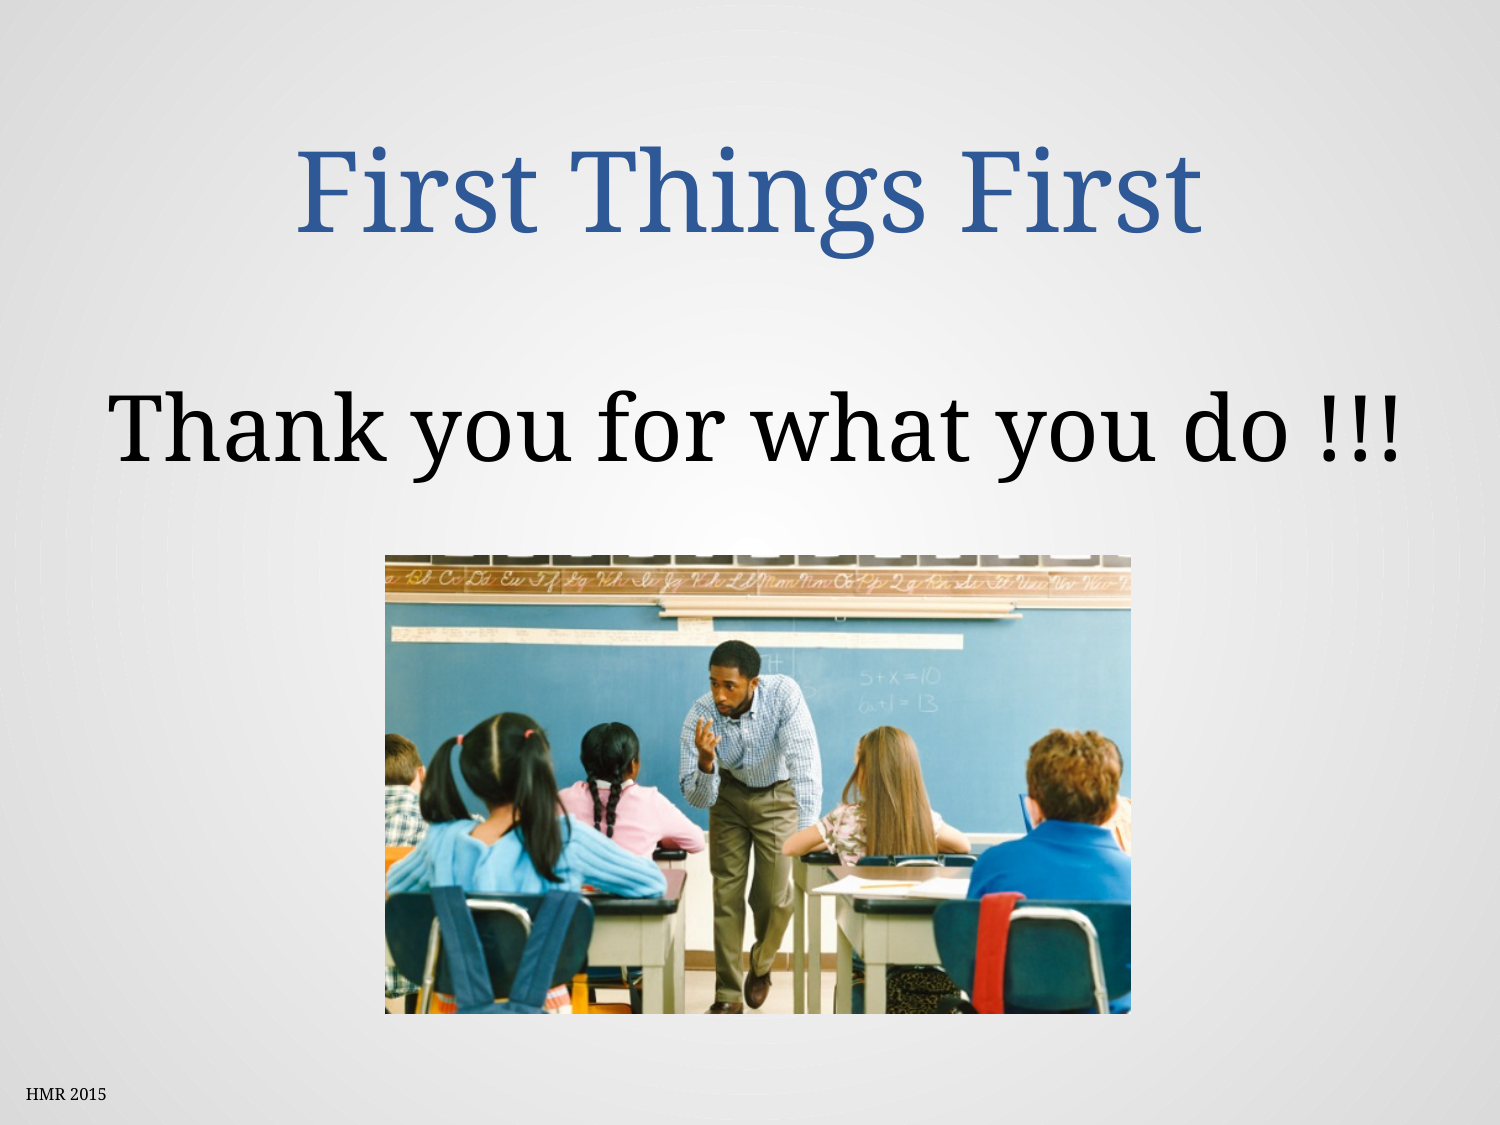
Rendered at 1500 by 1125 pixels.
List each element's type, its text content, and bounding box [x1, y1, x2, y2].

picture [384, 555, 1131, 1014]
title First Things First [75, 0, 1425, 263]
text_box Thank you for what you do !!! [93, 362, 1423, 488]
